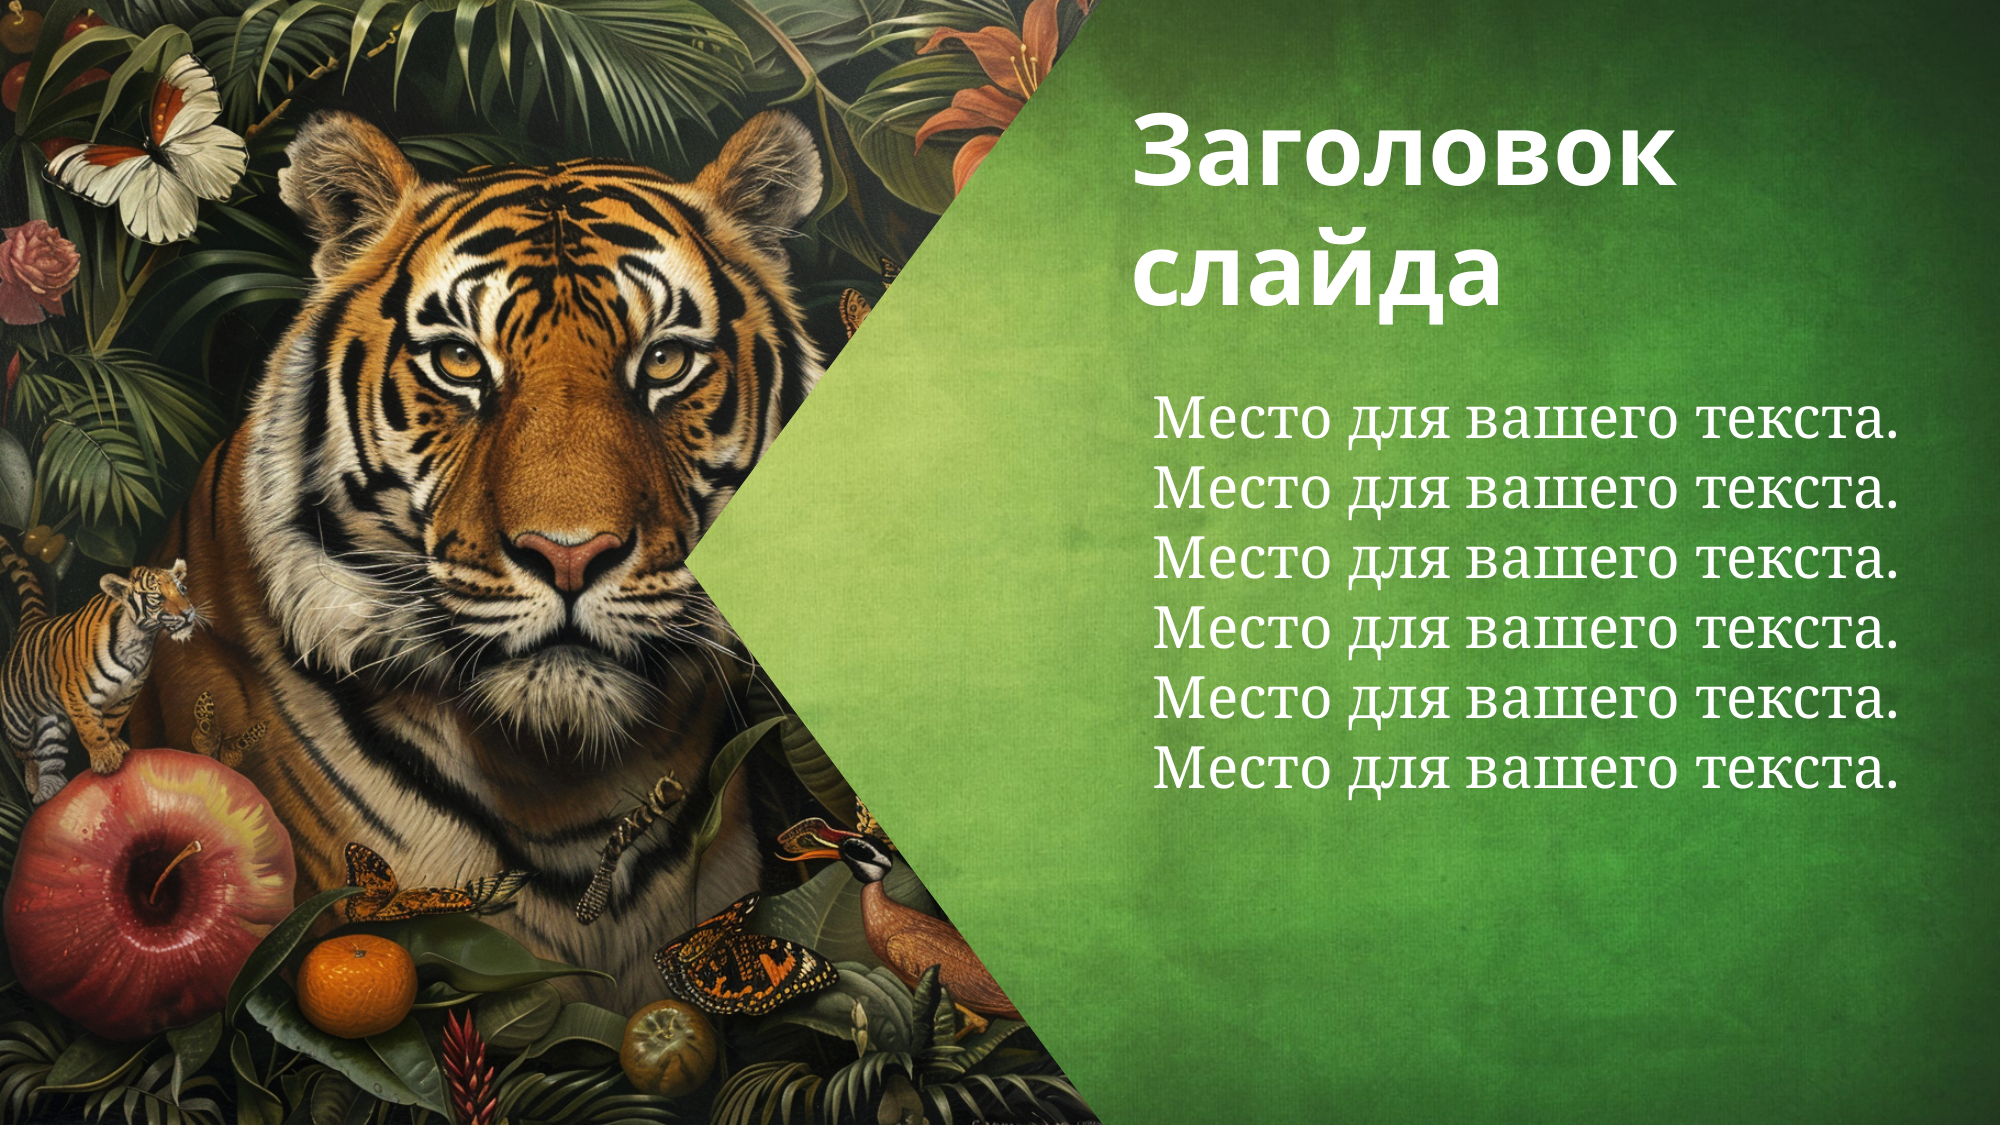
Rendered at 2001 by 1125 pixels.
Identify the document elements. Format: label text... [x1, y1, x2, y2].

text_box Заголовок слайда [1115, 77, 1811, 333]
picture [0, 0, 1103, 1125]
text_box Место для вашего текста. Место для вашего текста. Место для вашего текста. Место для вашего текста. Место для вашего текста. Место для вашего текста. [1103, 373, 1972, 878]
